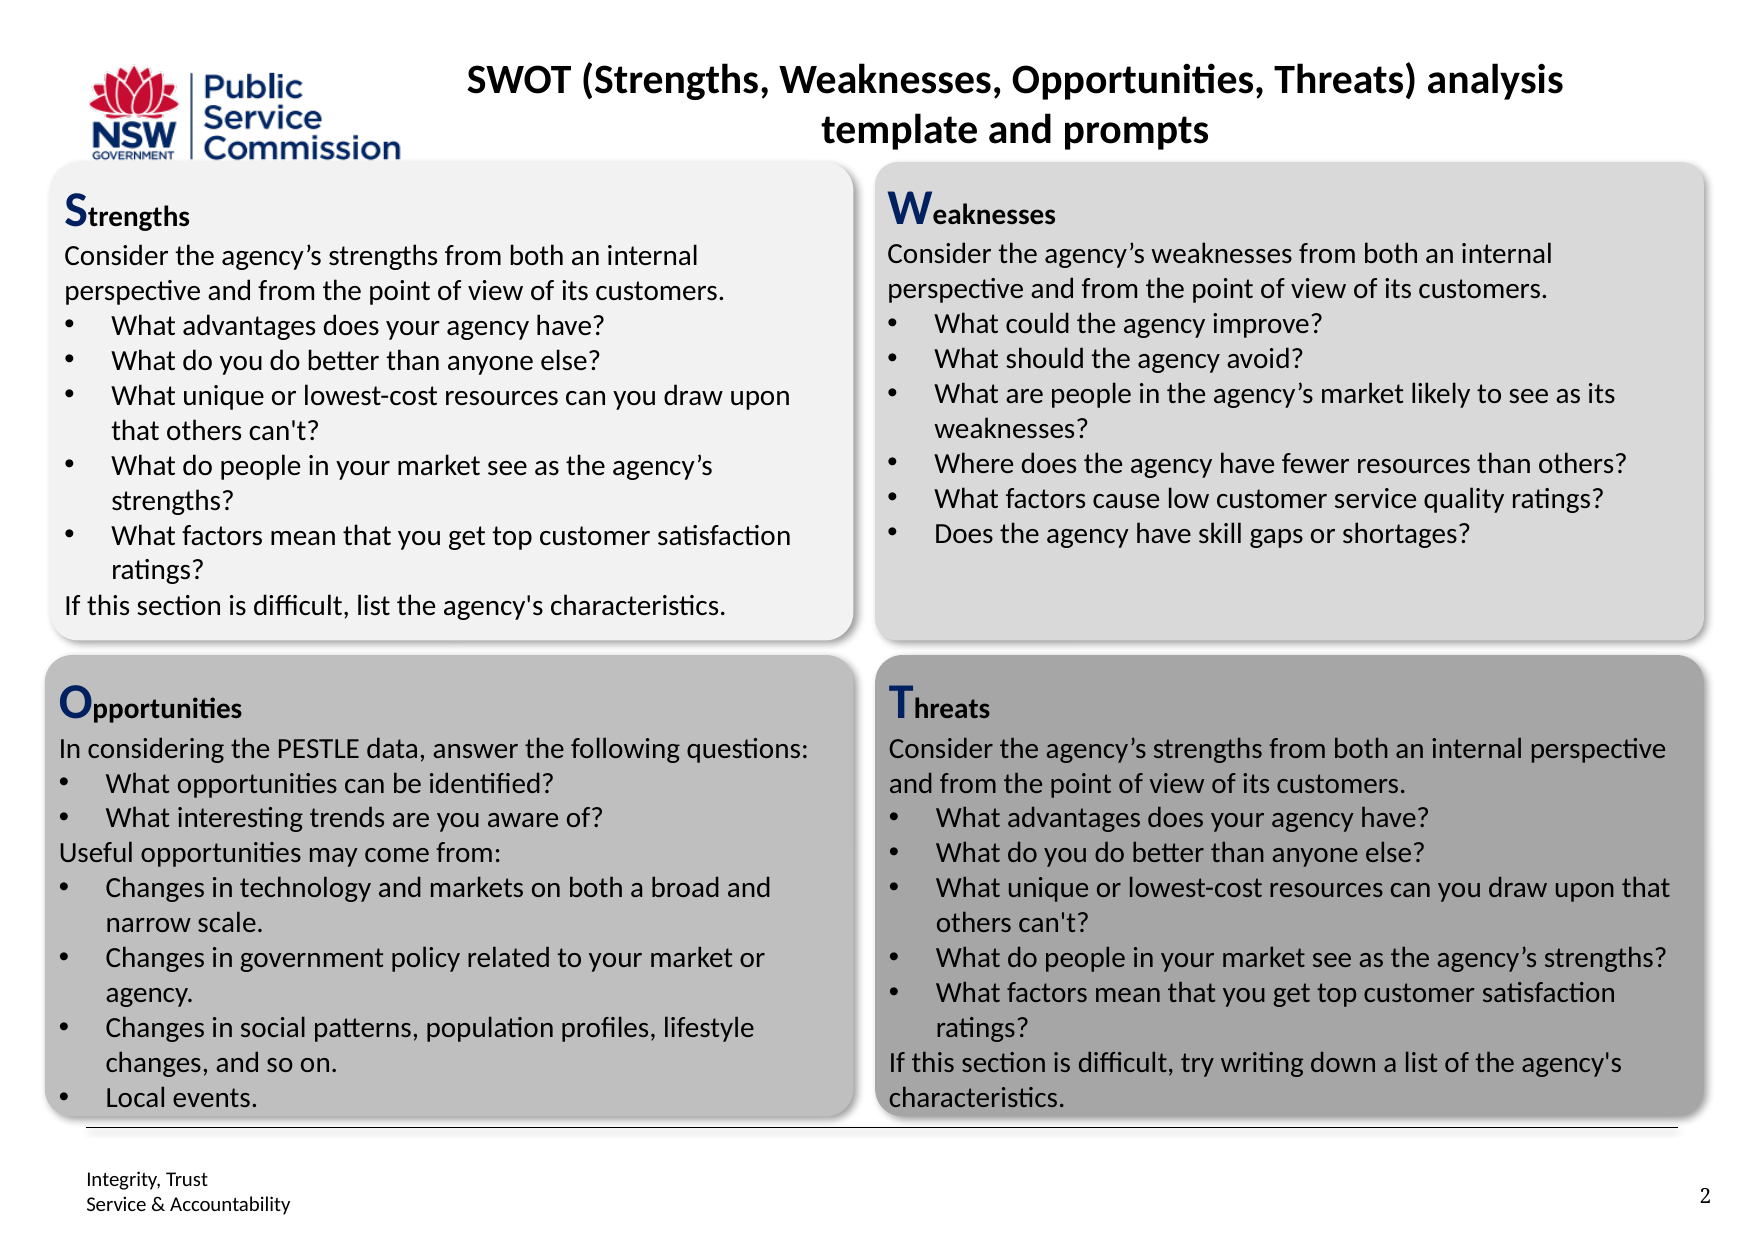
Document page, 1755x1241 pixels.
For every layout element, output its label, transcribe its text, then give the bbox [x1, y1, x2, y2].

text_box SWOT (Strengths, Weaknesses, Opportunities, Threats) analysis template and prompts [404, 43, 1627, 154]
text_box Threats Consider the agency’s strengths from both an internal perspective and from the point of view of its customers. What advantages does your agency have? What do you do better than anyone else? What unique or lowest-cost resources can you draw upon that others can't? What do people in your market see as the agency’s strengths? What factors mean that you get top customer satisfaction ratings? If this section is difficult, try writing down a list of the agency's characteristics. [874, 654, 1705, 1118]
text_box Opportunities In considering the PESTLE data, answer the following questions: What opportunities can be identified? What interesting trends are you aware of? Useful opportunities may come from: Changes in technology and markets on both a broad and narrow scale. Changes in government policy related to your market or agency. Changes in social patterns, population profiles, lifestyle changes, and so on. Local events. [44, 654, 855, 1118]
text_box Strengths Consider the agency’s strengths from both an internal perspective and from the point of view of its customers. What advantages does your agency have? What do you do better than anyone else? What unique or lowest-cost resources can you draw upon that others can't? What do people in your market see as the agency’s strengths? What factors mean that you get top customer satisfaction ratings? If this section is difficult, list the agency's characteristics. [49, 161, 855, 642]
text_box Weaknesses Consider the agency’s weaknesses from both an internal perspective and from the point of view of its customers. What could the agency improve? What should the agency avoid? What are people in the agency’s market likely to see as its weaknesses? Where does the agency have fewer resources than others? What factors cause low customer service quality ratings? Does the agency have skill gaps or shortages? [874, 161, 1705, 642]
footer Integrity, Trust Service & Accountability [86, 1149, 642, 1216]
